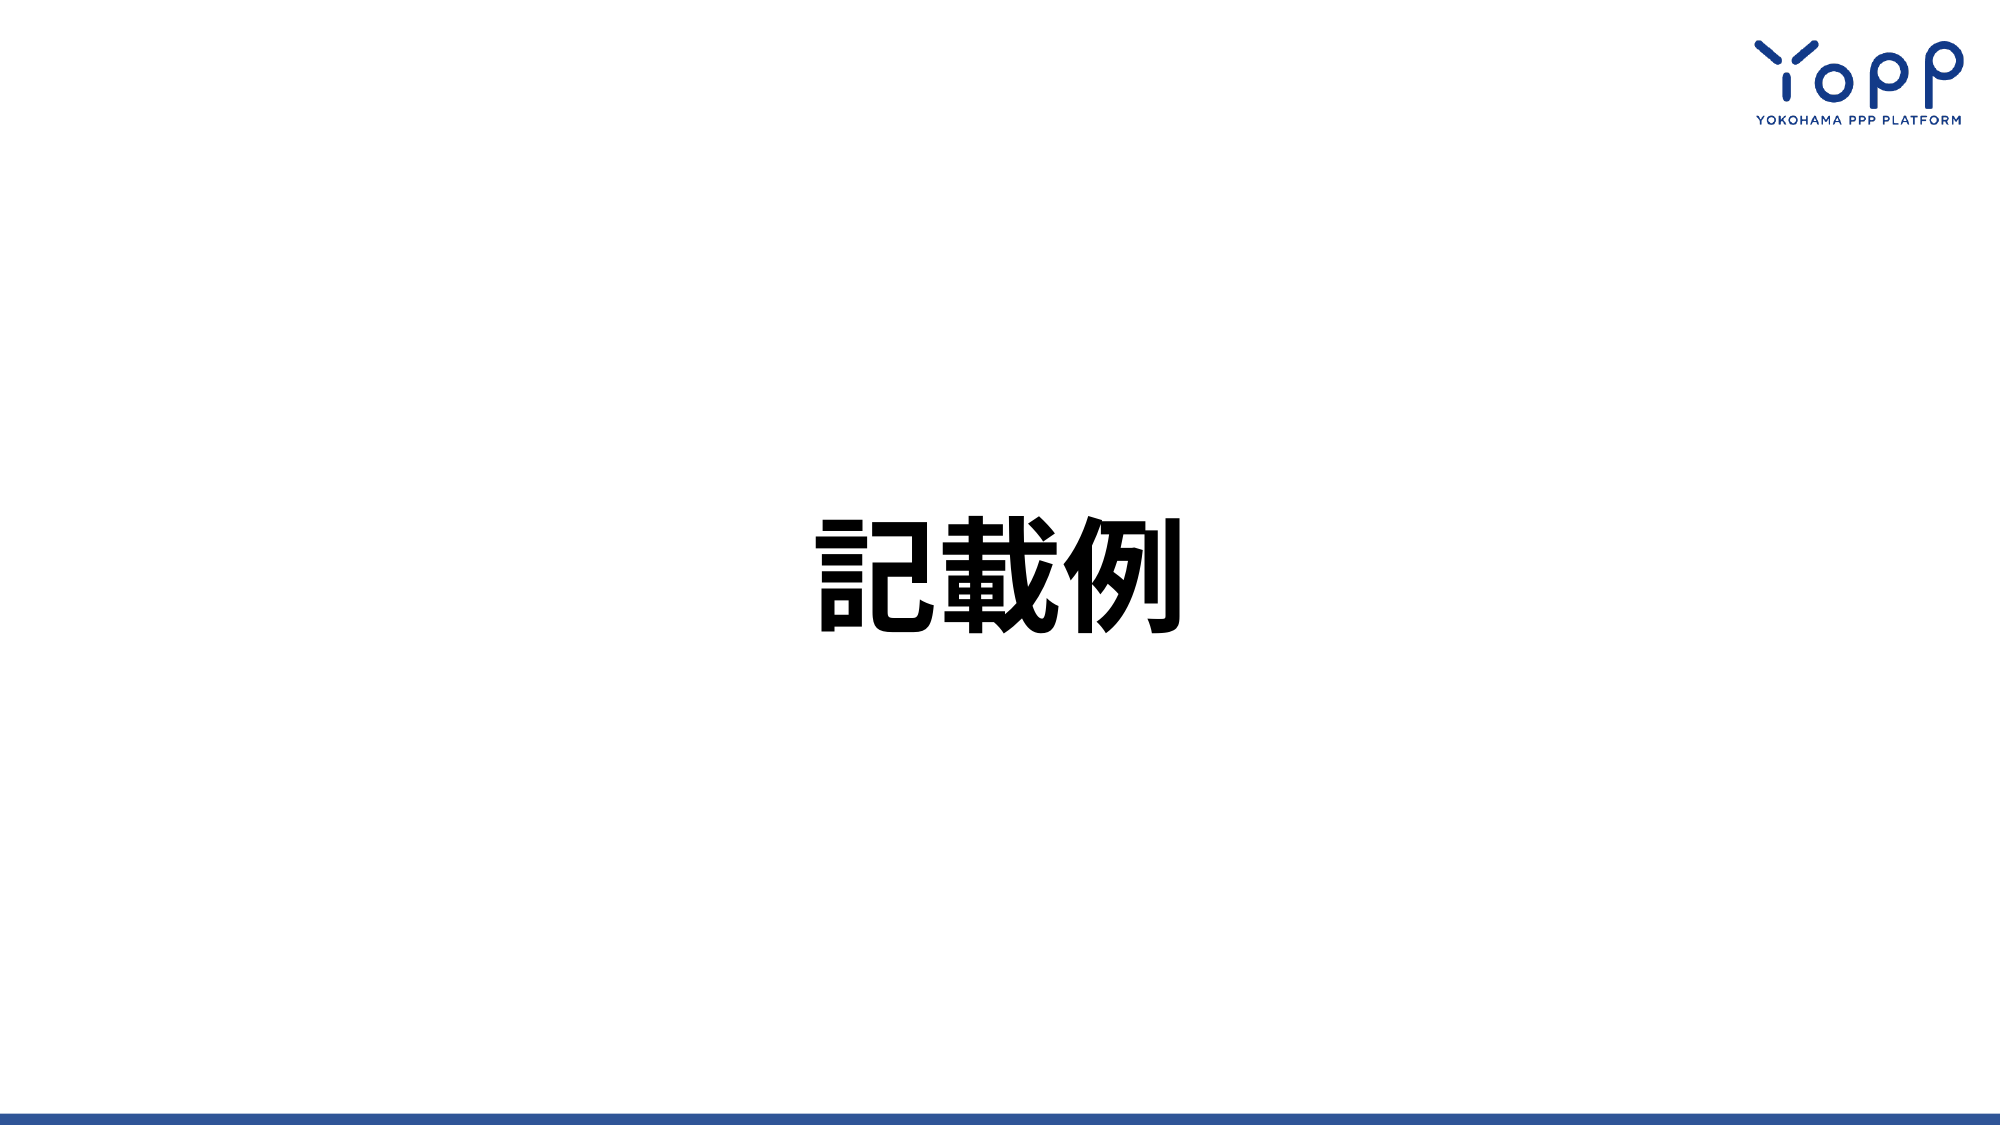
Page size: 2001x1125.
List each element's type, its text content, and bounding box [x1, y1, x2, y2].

title 記載例 [249, 265, 1750, 657]
picture [1746, 32, 1972, 133]
